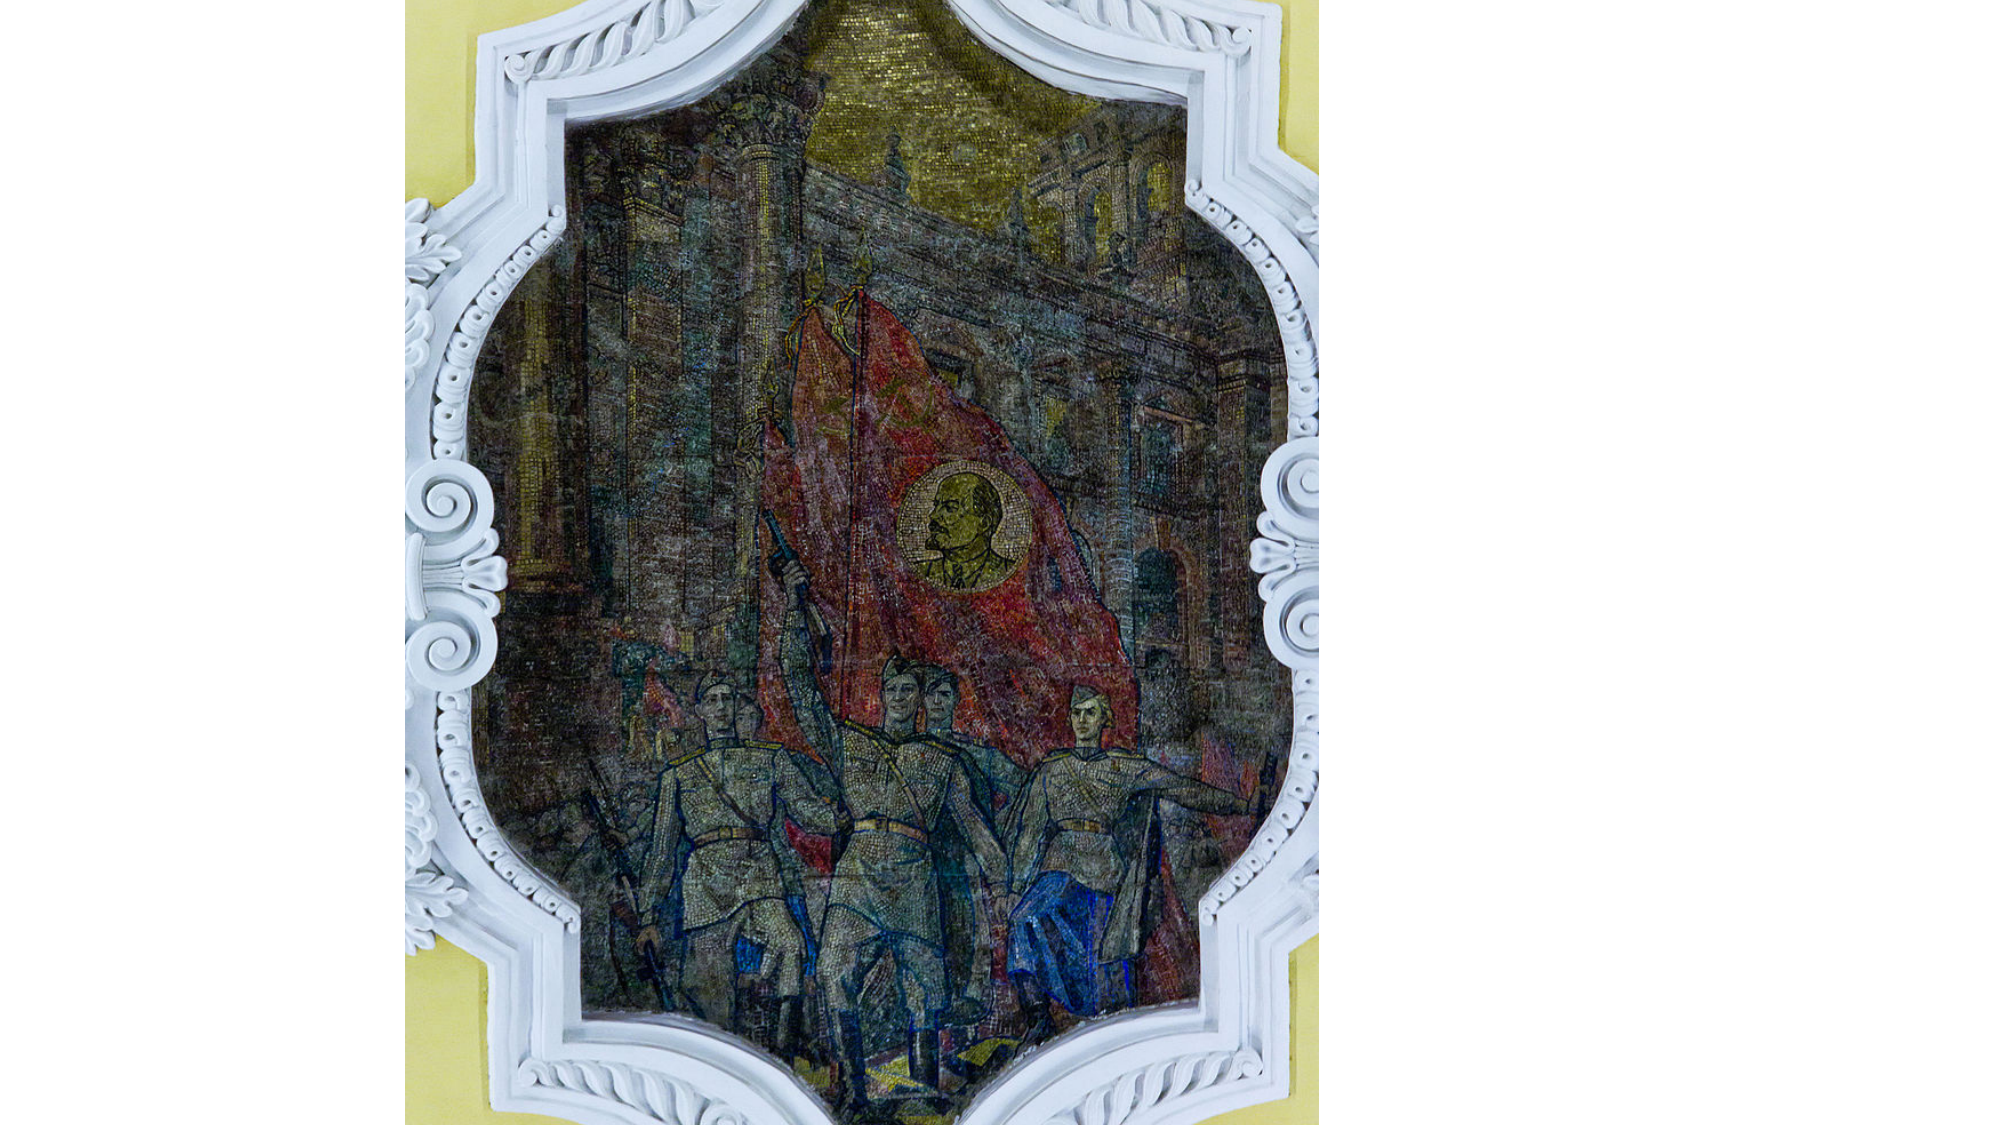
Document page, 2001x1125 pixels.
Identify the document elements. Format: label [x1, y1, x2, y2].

picture [405, 0, 1319, 1125]
